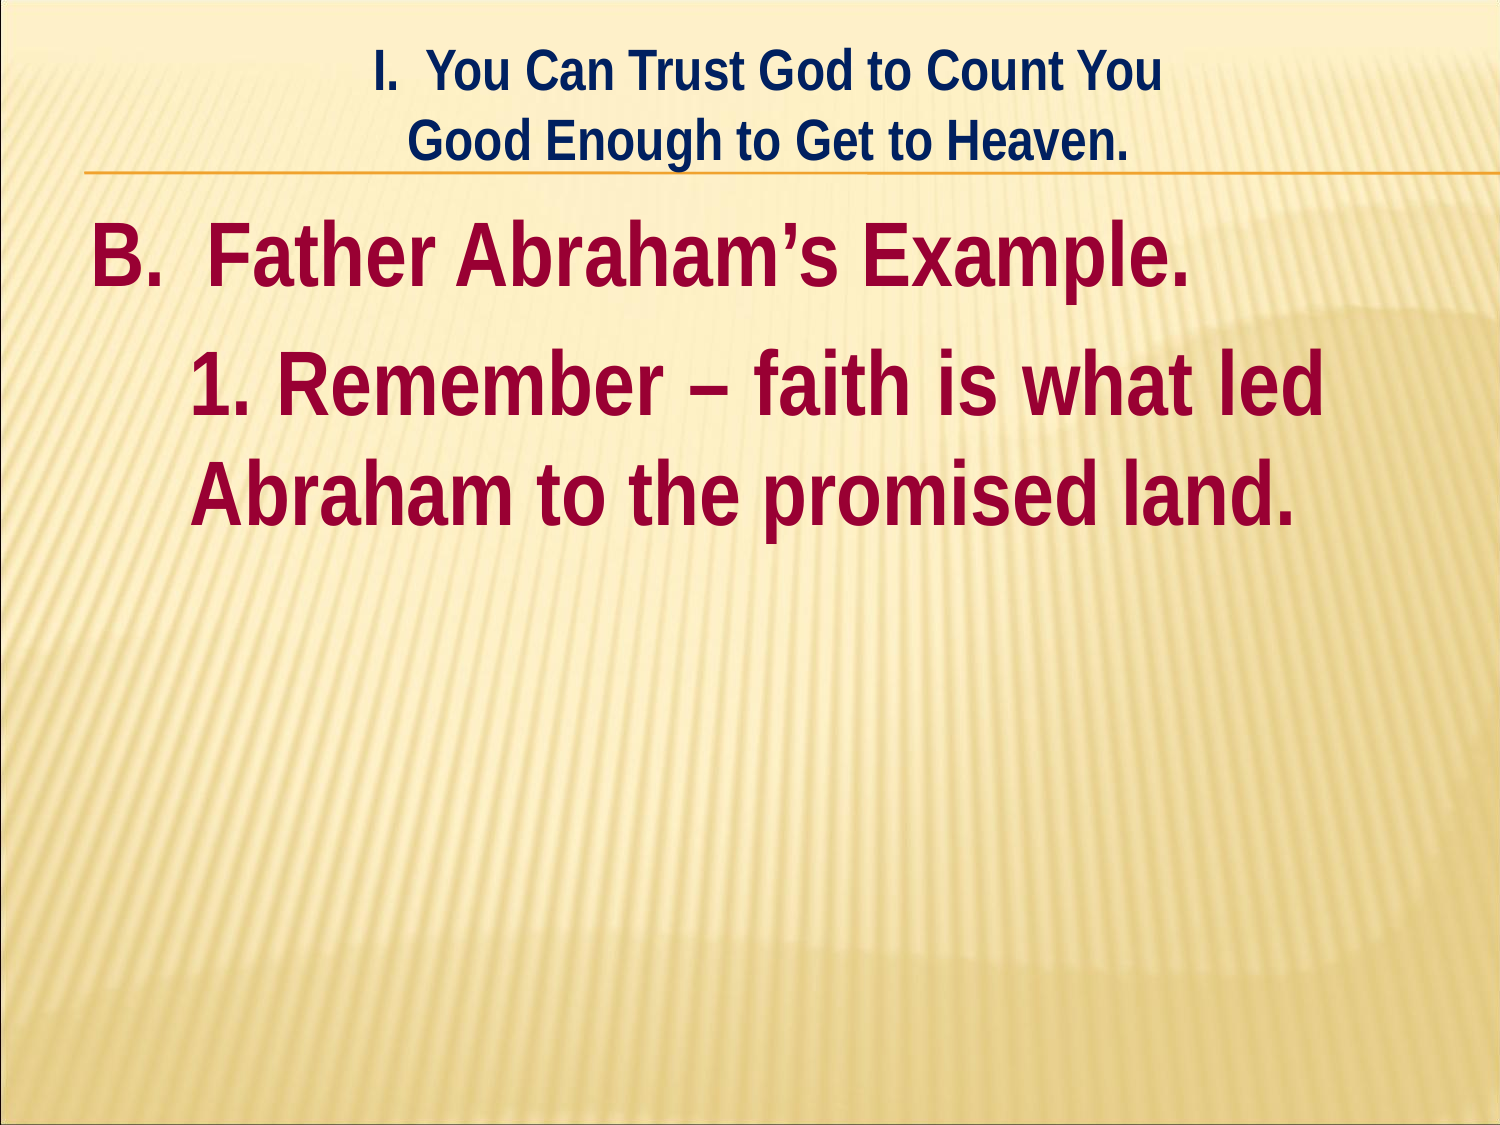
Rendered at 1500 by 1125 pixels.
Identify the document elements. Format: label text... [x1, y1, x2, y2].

text_box I. You Can Trust God to Count You Good Enough to Get to Heaven. [124, 24, 1413, 180]
picture [0, 0, 1500, 1125]
list B. Father Abraham’s Example. 1. Remember – faith is what led Abraham to the promised land. [75, 187, 1425, 1075]
